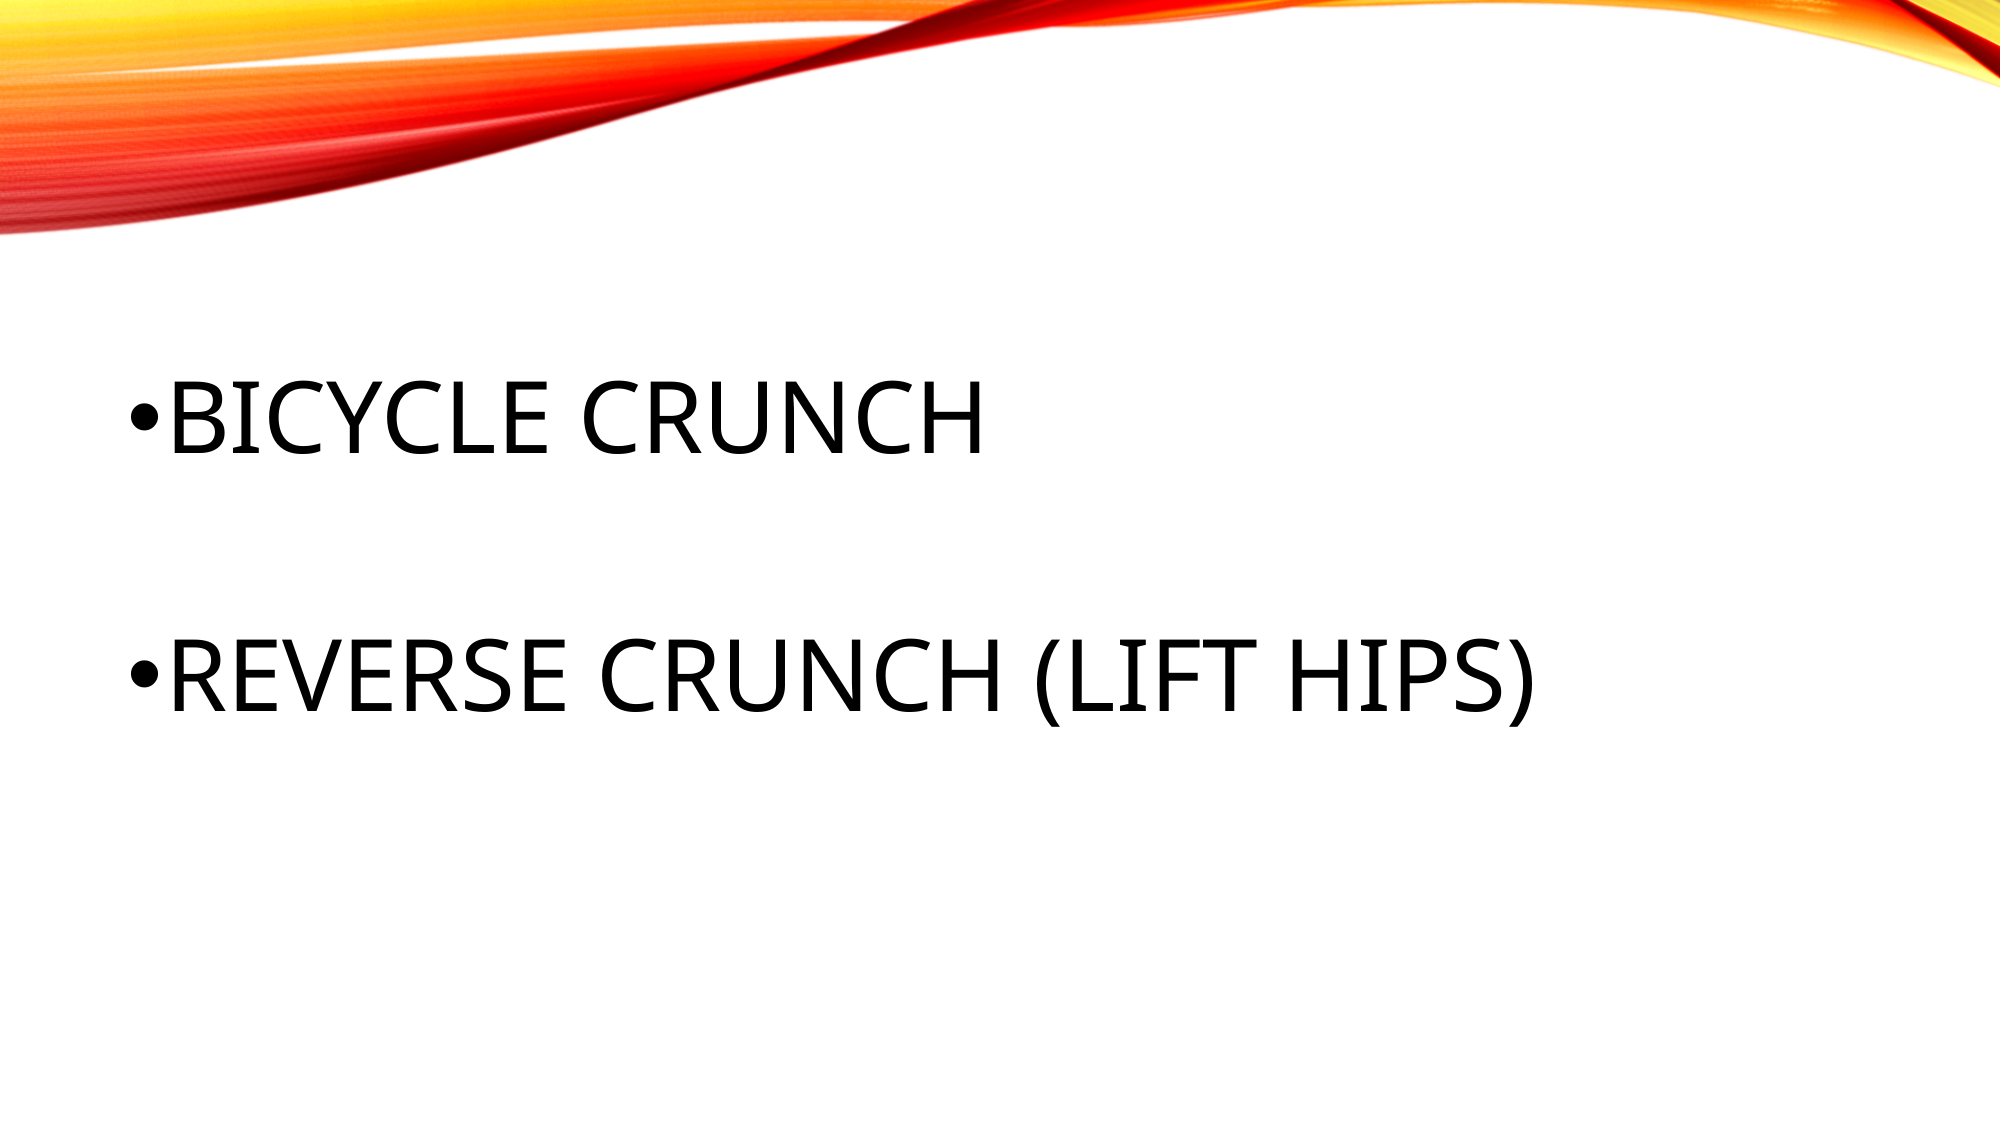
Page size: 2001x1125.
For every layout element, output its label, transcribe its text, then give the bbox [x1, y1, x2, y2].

list BICYCLE CRUNCH REVERSE CRUNCH (LIFT HIPS) [112, 360, 1888, 1021]
picture [0, 0, 2000, 237]
